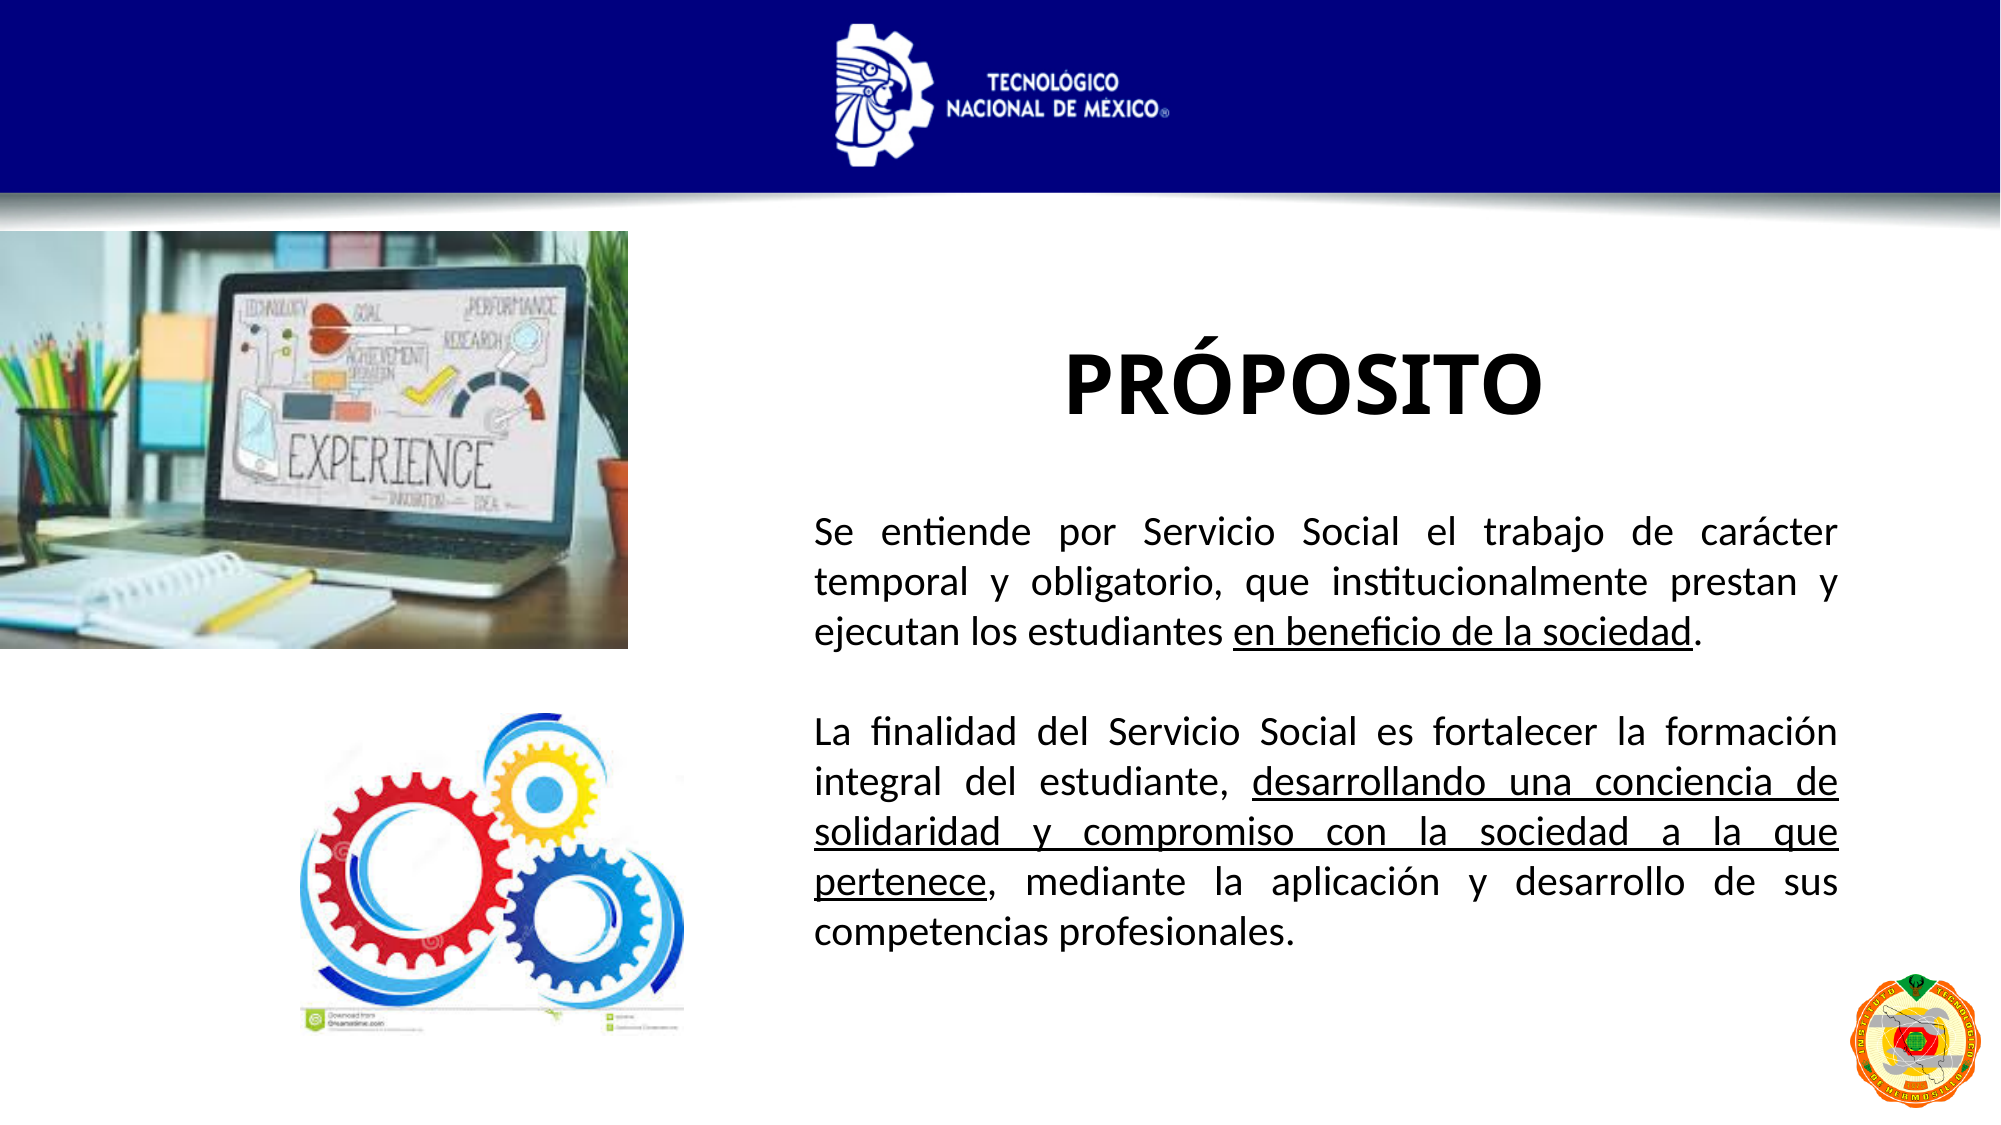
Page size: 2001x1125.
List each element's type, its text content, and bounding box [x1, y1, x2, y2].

text_box Se entiende por Servicio Social el trabajo de carácter temporal y obligatorio, que institucionalmente prestan y ejecutan los estudiantes en beneficio de la sociedad. La finalidad del Servicio Social es fortalecer la formación integral del estudiante, desarrollando una conciencia de solidaridad y compromiso con la sociedad a la que pertenece, mediante la aplicación y desarrollo de sus competencias profesionales. [799, 496, 1854, 962]
picture [0, 0, 2001, 1125]
text_box PRÓPOSITO [1047, 323, 1561, 439]
